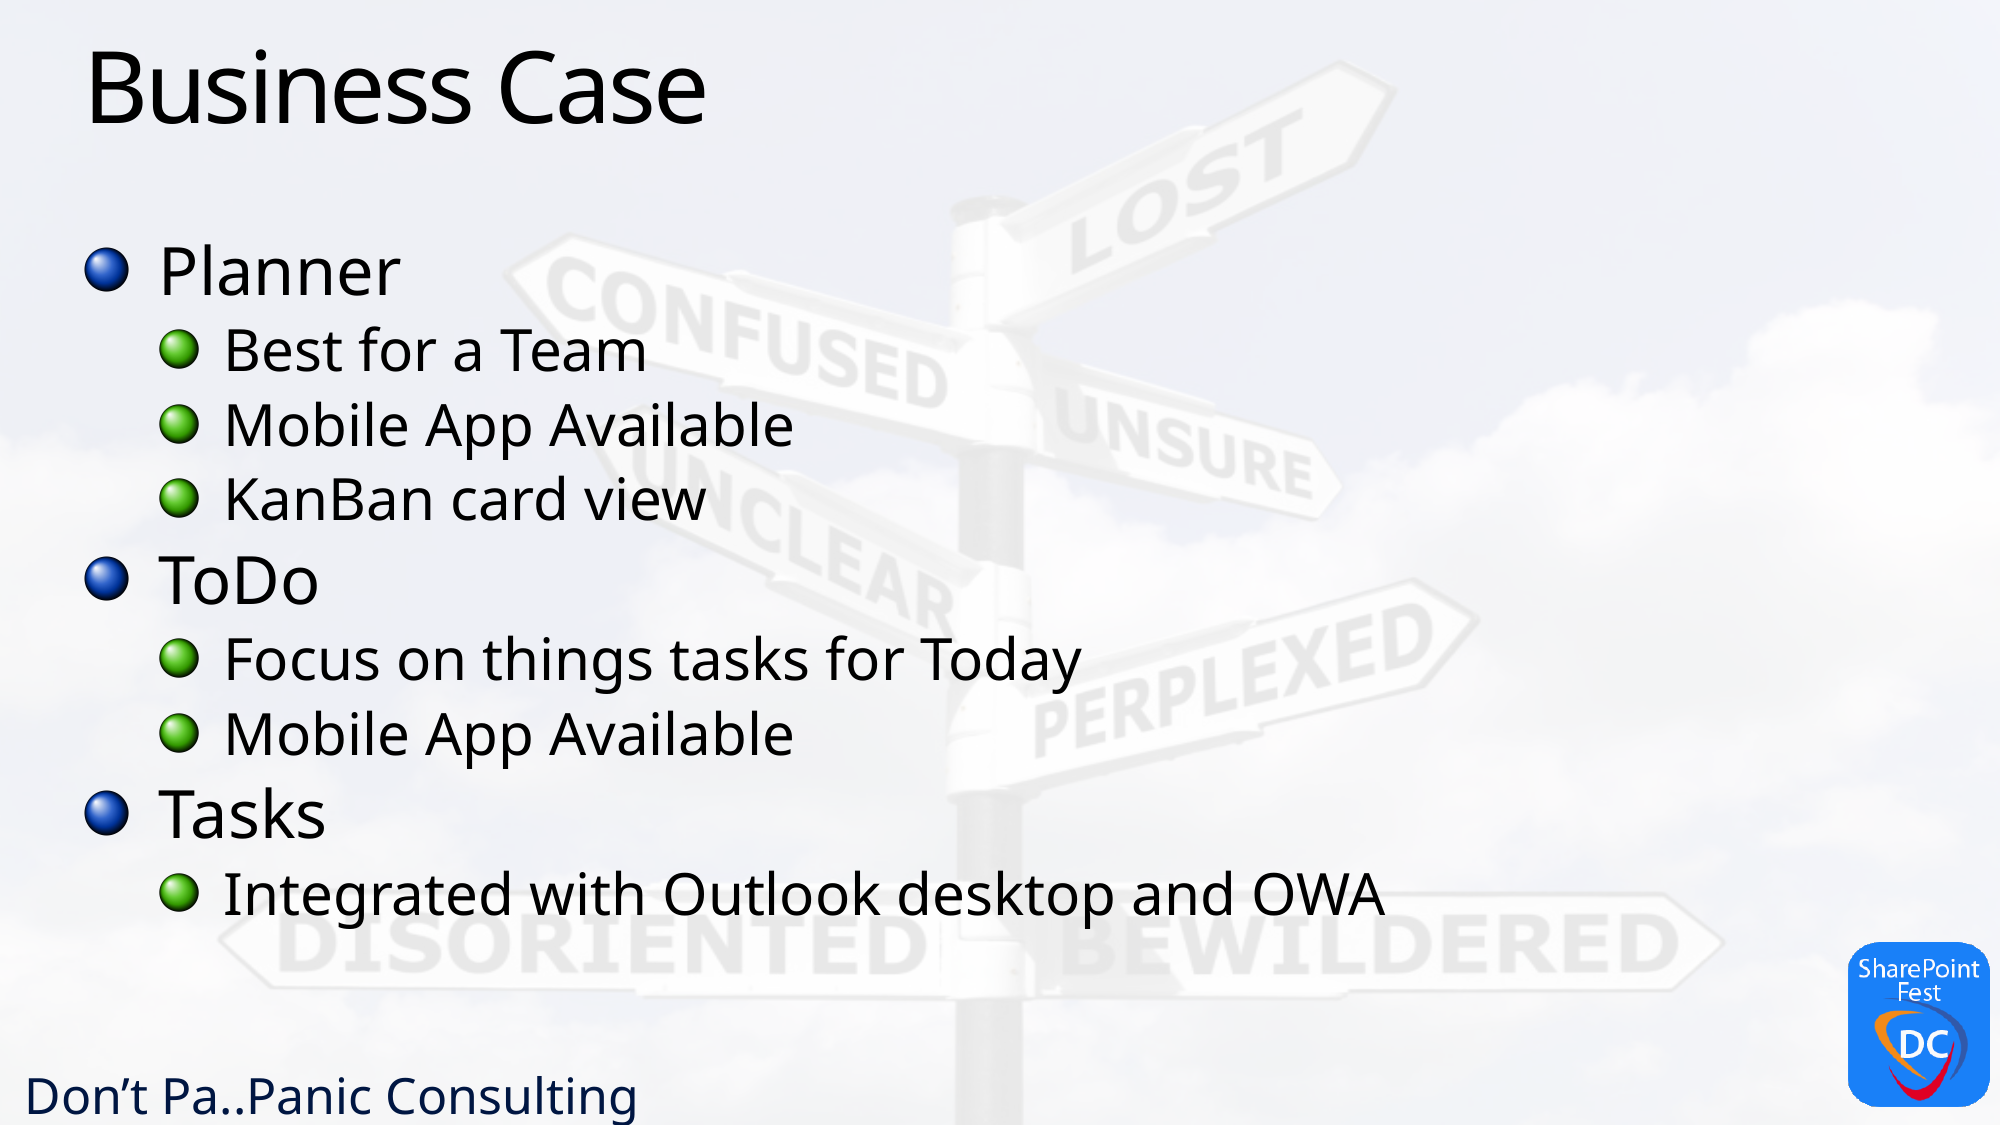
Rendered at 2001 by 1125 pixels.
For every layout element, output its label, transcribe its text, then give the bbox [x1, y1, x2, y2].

title Business Case [83, 37, 1917, 147]
picture [1838, 941, 1995, 1110]
list Planner Best for a Team Mobile App Available KanBan card view ToDo Focus on things tasks for Today Mobile App Available Tasks Integrated with Outlook desktop and OWA [83, 237, 1917, 1063]
